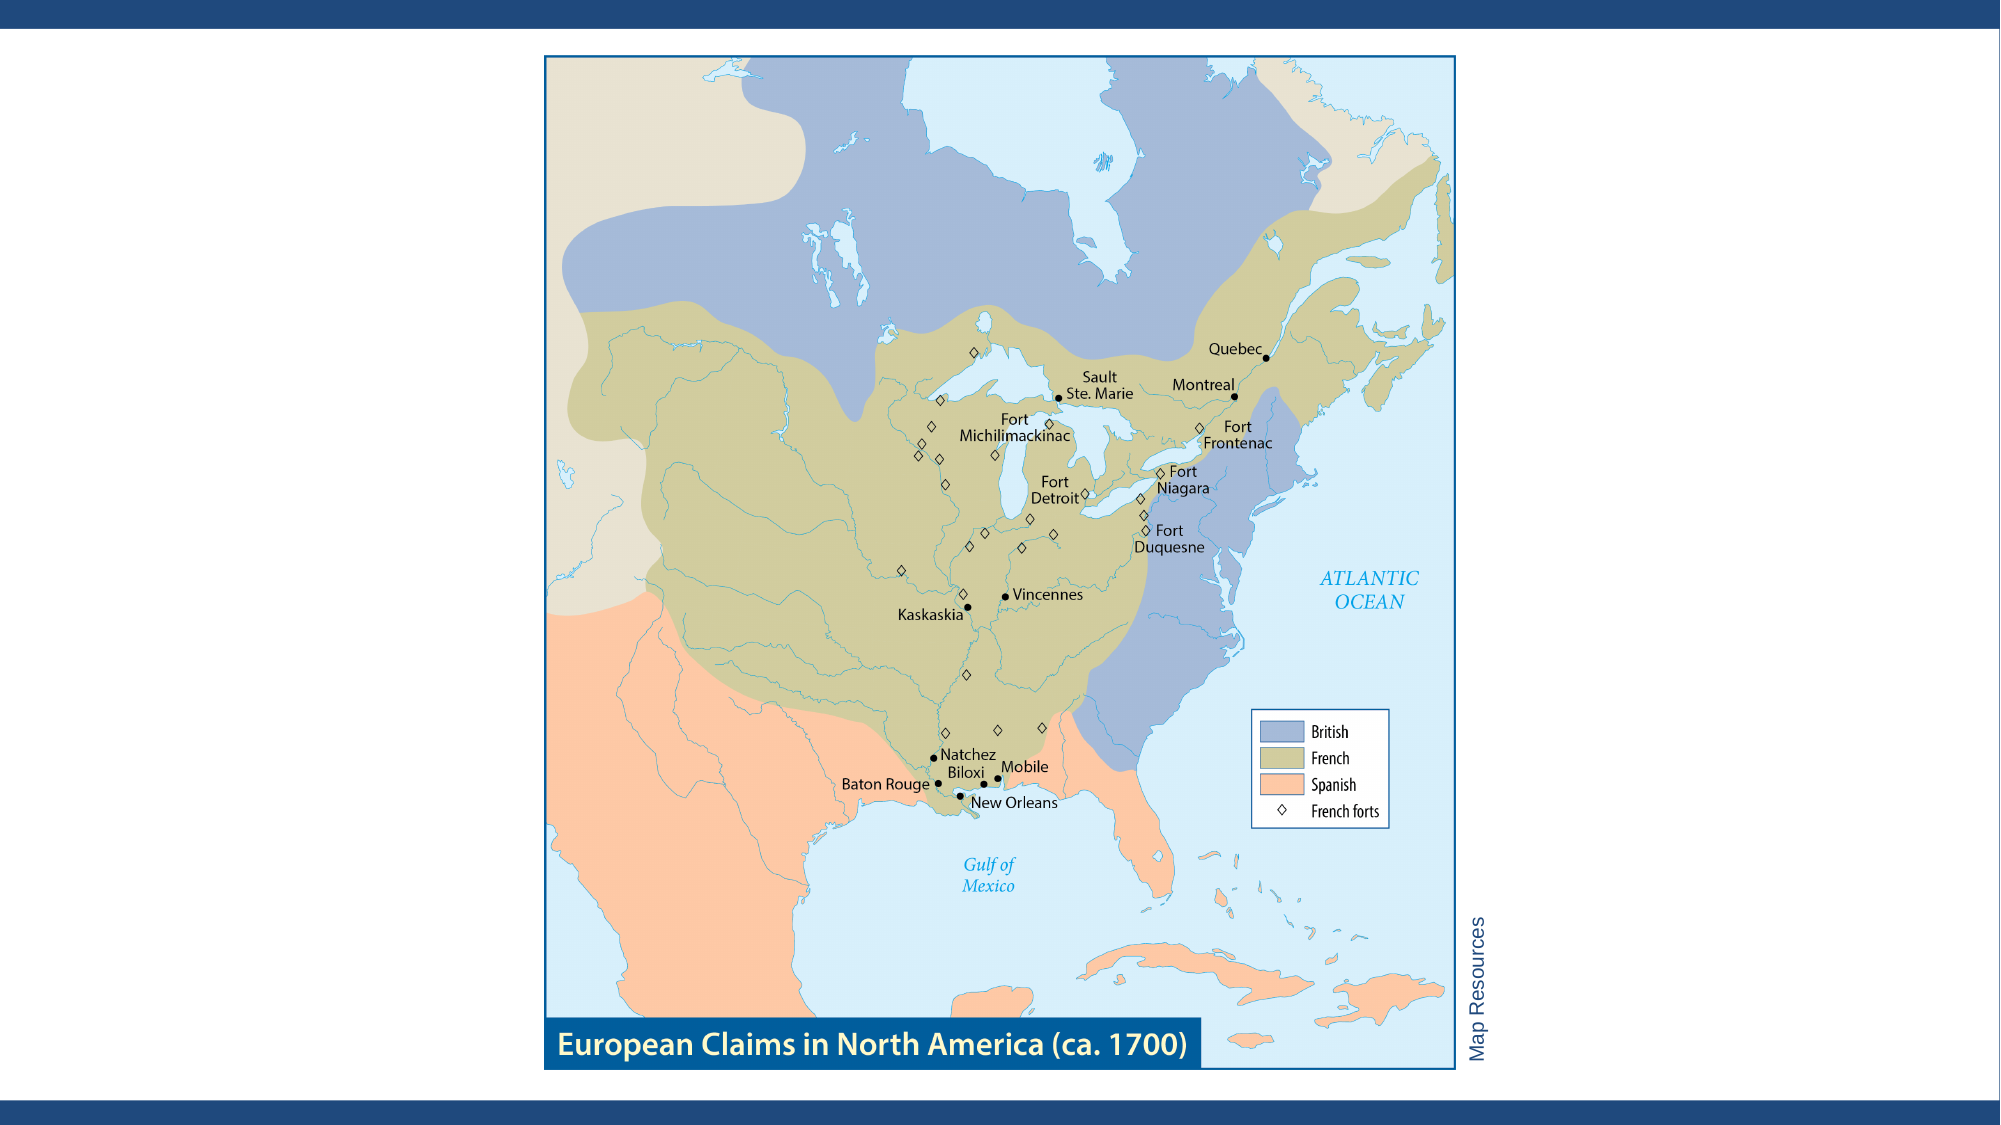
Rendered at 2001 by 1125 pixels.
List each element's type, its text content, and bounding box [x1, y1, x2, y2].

text_box Map Resources [1458, 902, 1496, 1078]
picture [544, 54, 1456, 1071]
text_box [0, 28, 2000, 1101]
